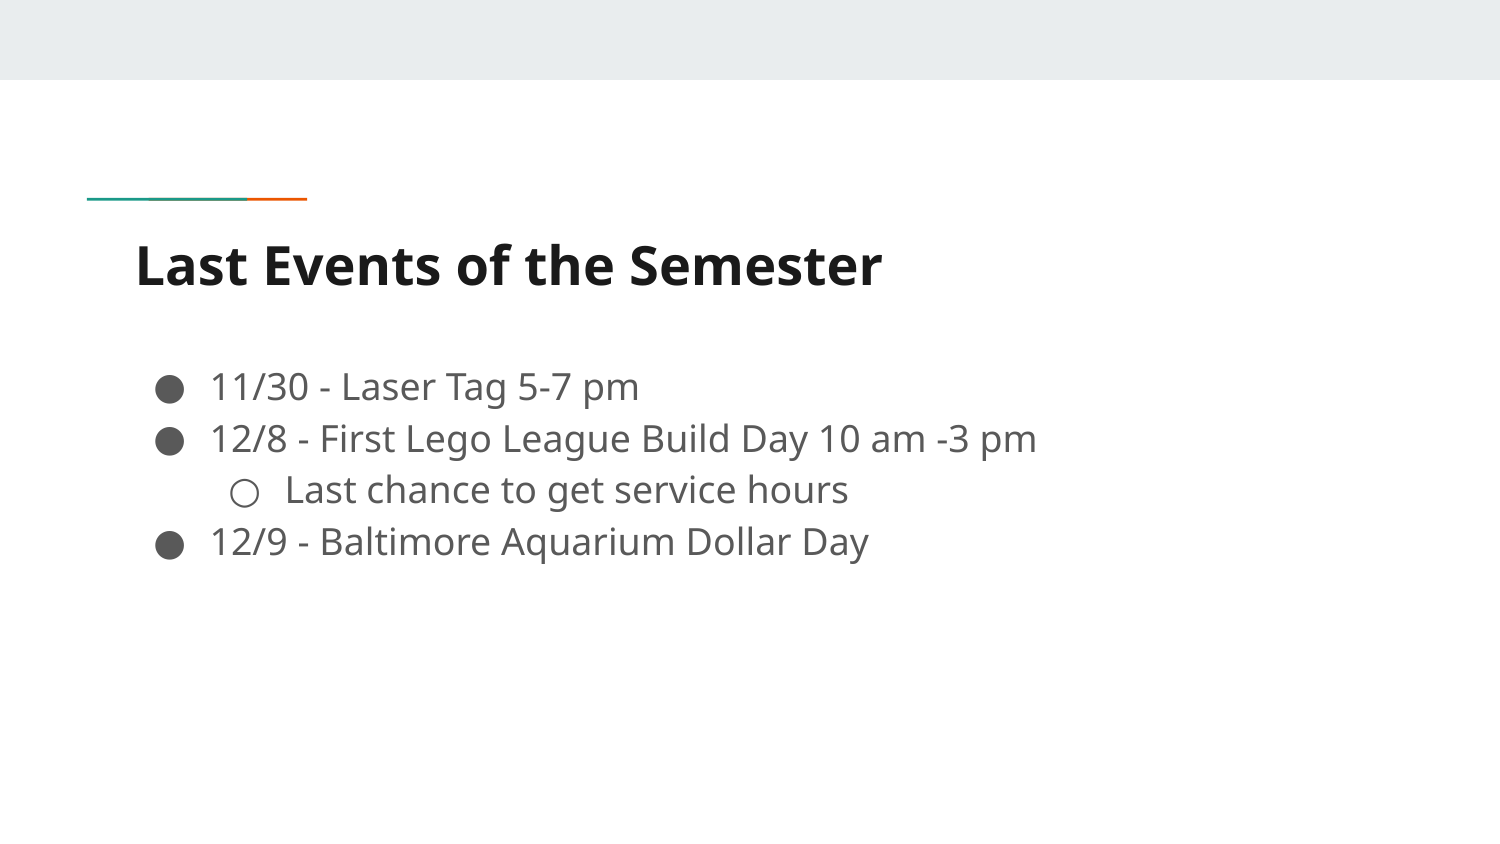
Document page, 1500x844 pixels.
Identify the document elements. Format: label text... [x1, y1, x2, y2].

list 11/30 - Laser Tag 5-7 pm 12/8 - First Lego League Build Day 10 am -3 pm Last chance to get service hours 12/9 - Baltimore Aquarium Dollar Day [119, 341, 1381, 712]
title Last Events of the Semester [119, 216, 1381, 305]
